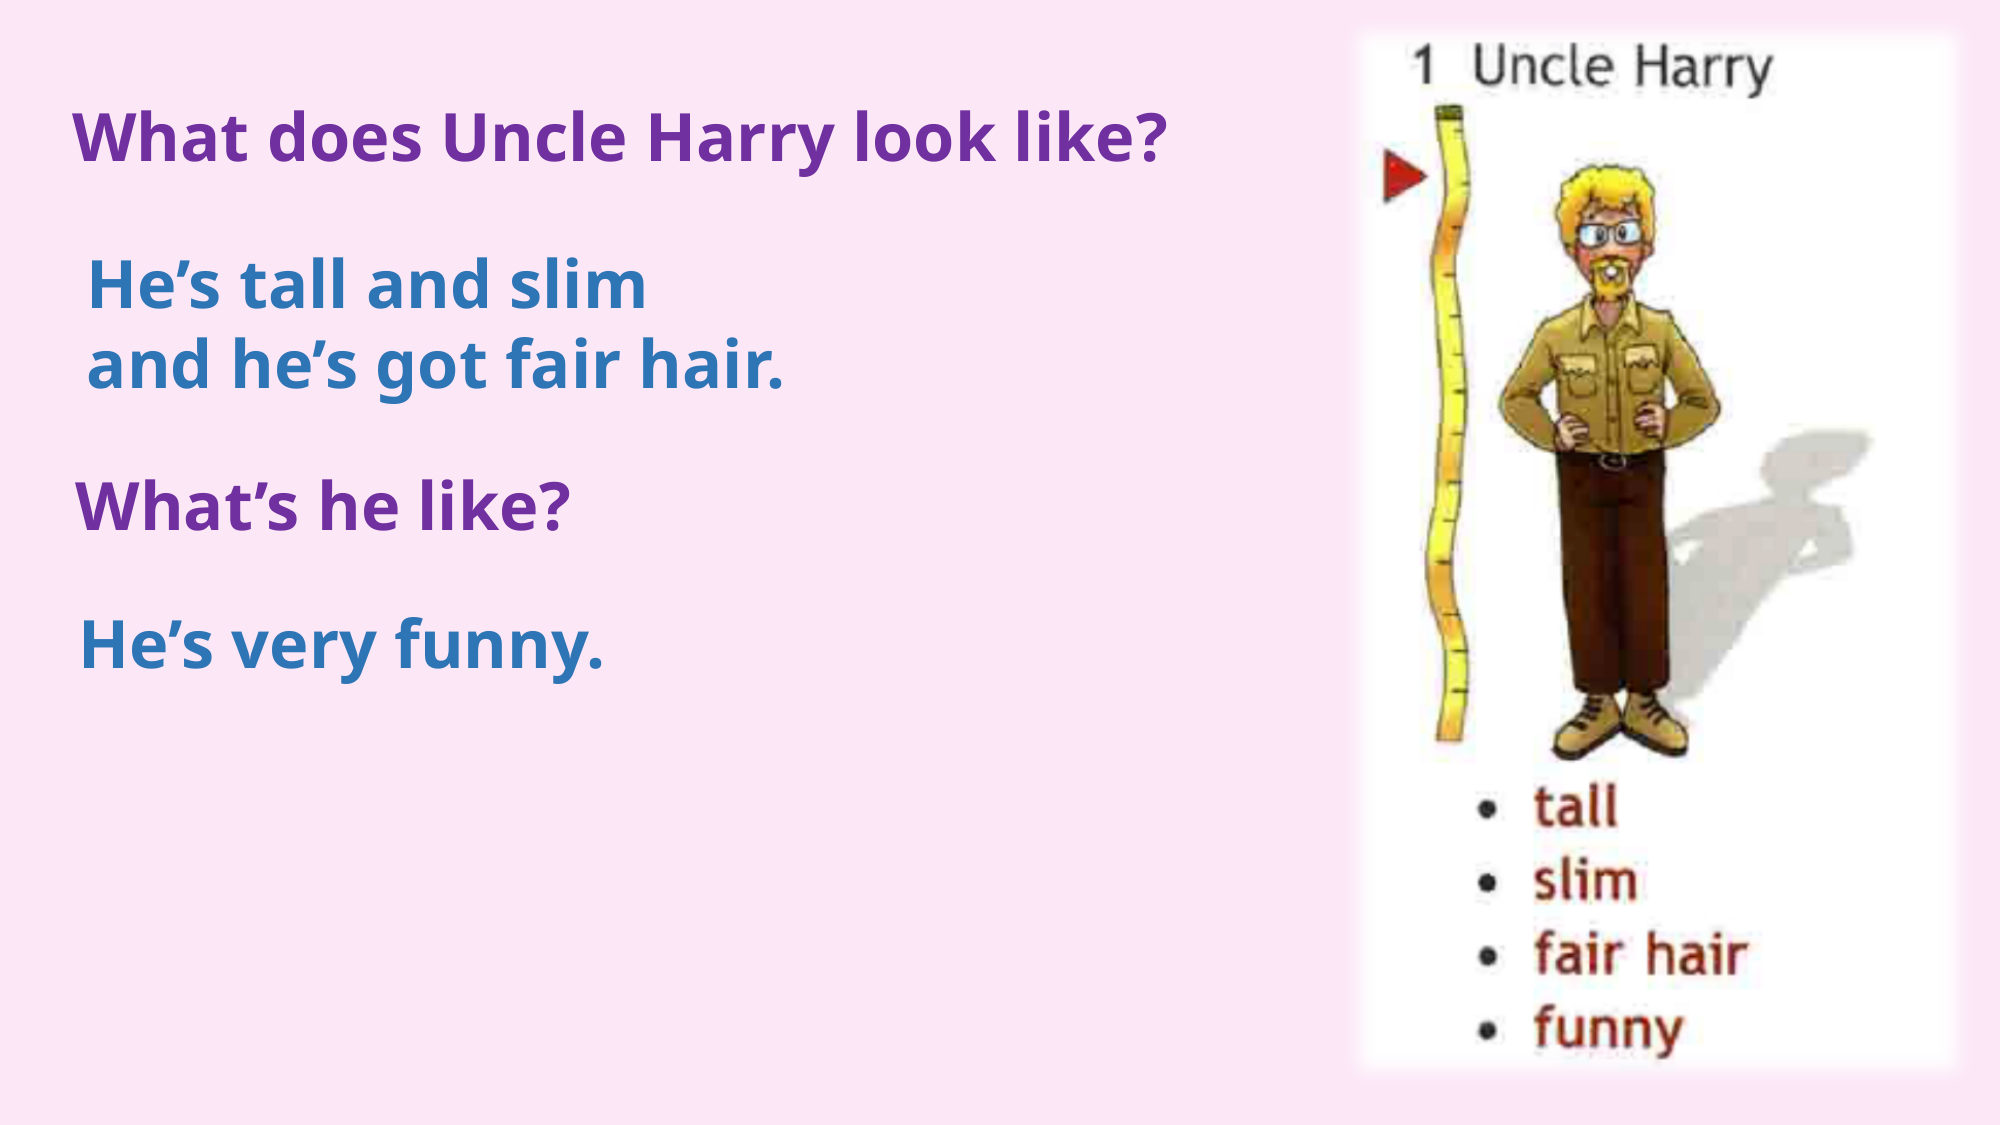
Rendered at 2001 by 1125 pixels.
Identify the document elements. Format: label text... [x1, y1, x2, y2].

text_box He’s tall and slim and he’s got fair hair. [72, 234, 802, 409]
picture [1340, 14, 1975, 1088]
text_box He’s very funny. [64, 594, 621, 689]
text_box What’s he like? [61, 456, 587, 552]
text_box What does Uncle Harry look like? [57, 87, 1184, 182]
